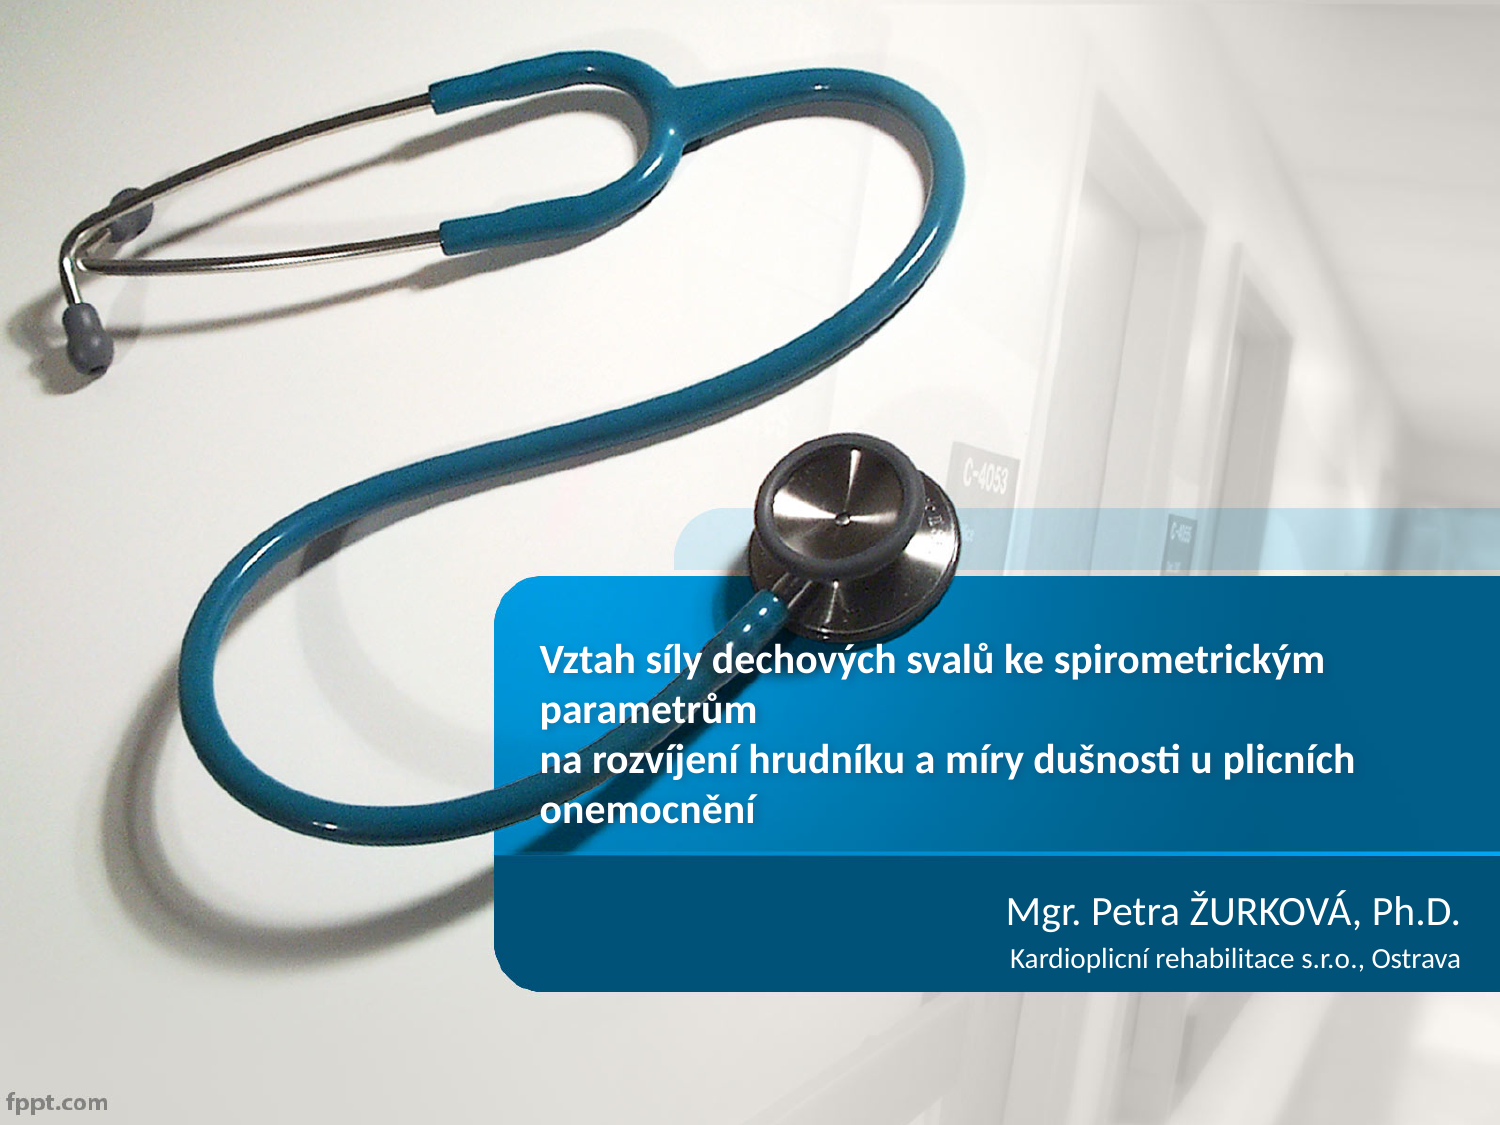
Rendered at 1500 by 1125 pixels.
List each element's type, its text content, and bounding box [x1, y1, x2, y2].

subtitle Mgr. Petra ŽURKOVÁ, Ph.D. Kardioplicní rehabilitace s.r.o., Ostrava [426, 876, 1477, 1014]
title Vztah síly dechových svalů ke spirometrickým parametrům na rozvíjení hrudníku a míry dušnosti u plicních onemocnění [524, 587, 1500, 877]
picture [0, 0, 1500, 1125]
